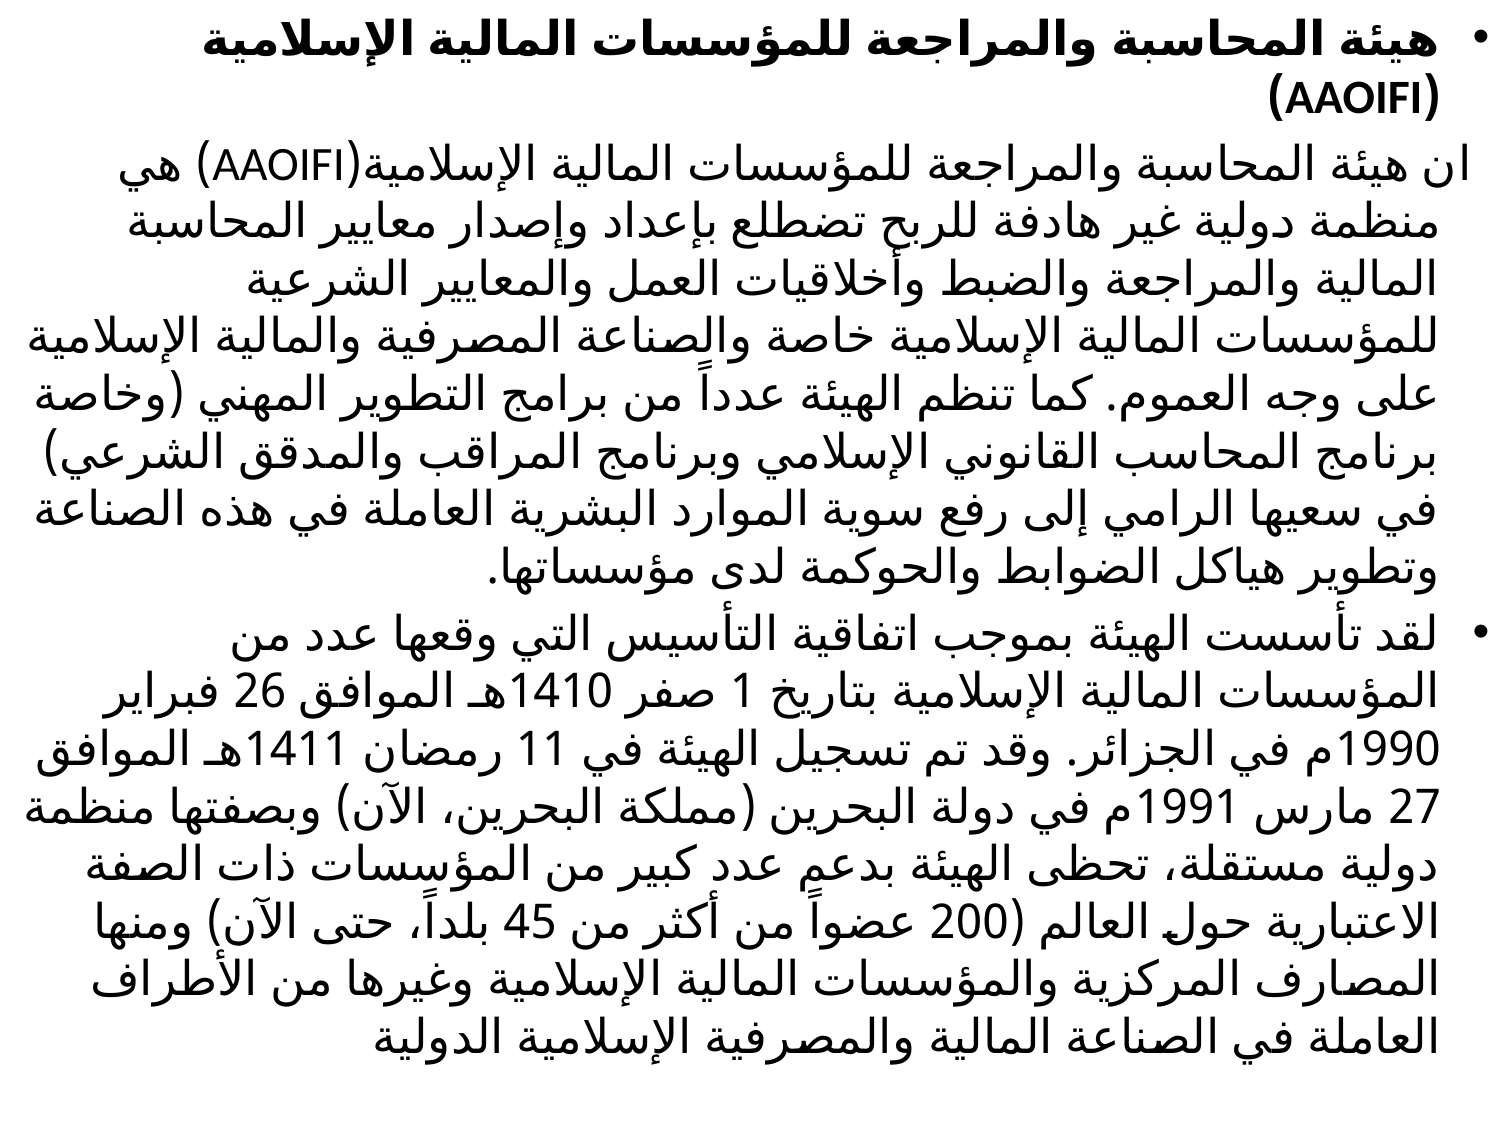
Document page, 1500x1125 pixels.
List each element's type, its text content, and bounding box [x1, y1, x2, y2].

list هيئة المحاسبة والمراجعة للمؤسسات المالية الإسلامية (AAOIFI) ان هيئة المحاسبة والمراجعة للمؤسسات المالية الإسلامية(AAOIFI) هي منظمة دولية غير هادفة للربح تضطلع بإعداد وإصدار معايير المحاسبة المالية والمراجعة والضبط وأخلاقيات العمل والمعايير الشرعية للمؤسسات المالية الإسلامية خاصة والصناعة المصرفية والمالية الإسلامية على وجه العموم. كما تنظم الهيئة عدداً من برامج التطوير المهني (وخاصة برنامج المحاسب القانوني الإسلامي وبرنامج المراقب والمدقق الشرعي) في سعيها الرامي إلى رفع سوية الموارد البشرية العاملة في هذه الصناعة وتطوير هياكل الضوابط والحوكمة لدى مؤسساتها. لقد تأسست الهيئة بموجب اتفاقية التأسيس التي وقعها عدد من المؤسسات المالية الإسلامية بتاريخ 1 صفر 1410هـ الموافق 26 فبراير 1990م في الجزائر. وقد تم تسجيل الهيئة في 11 رمضان 1411هـ الموافق 27 مارس 1991م في دولة البحرين (مملكة البحرين، الآن) وبصفتها منظمة دولية مستقلة، تحظى الهيئة بدعم عدد كبير من المؤسسات ذات الصفة الاعتبارية حول العالم (200 عضواً من أكثر من 45 بلداً، حتى الآن) ومنها المصارف المركزية والمؤسسات المالية الإسلامية وغيرها من الأطراف العاملة في الصناعة المالية والمصرفية الإسلامية الدولية [0, 0, 1500, 1125]
